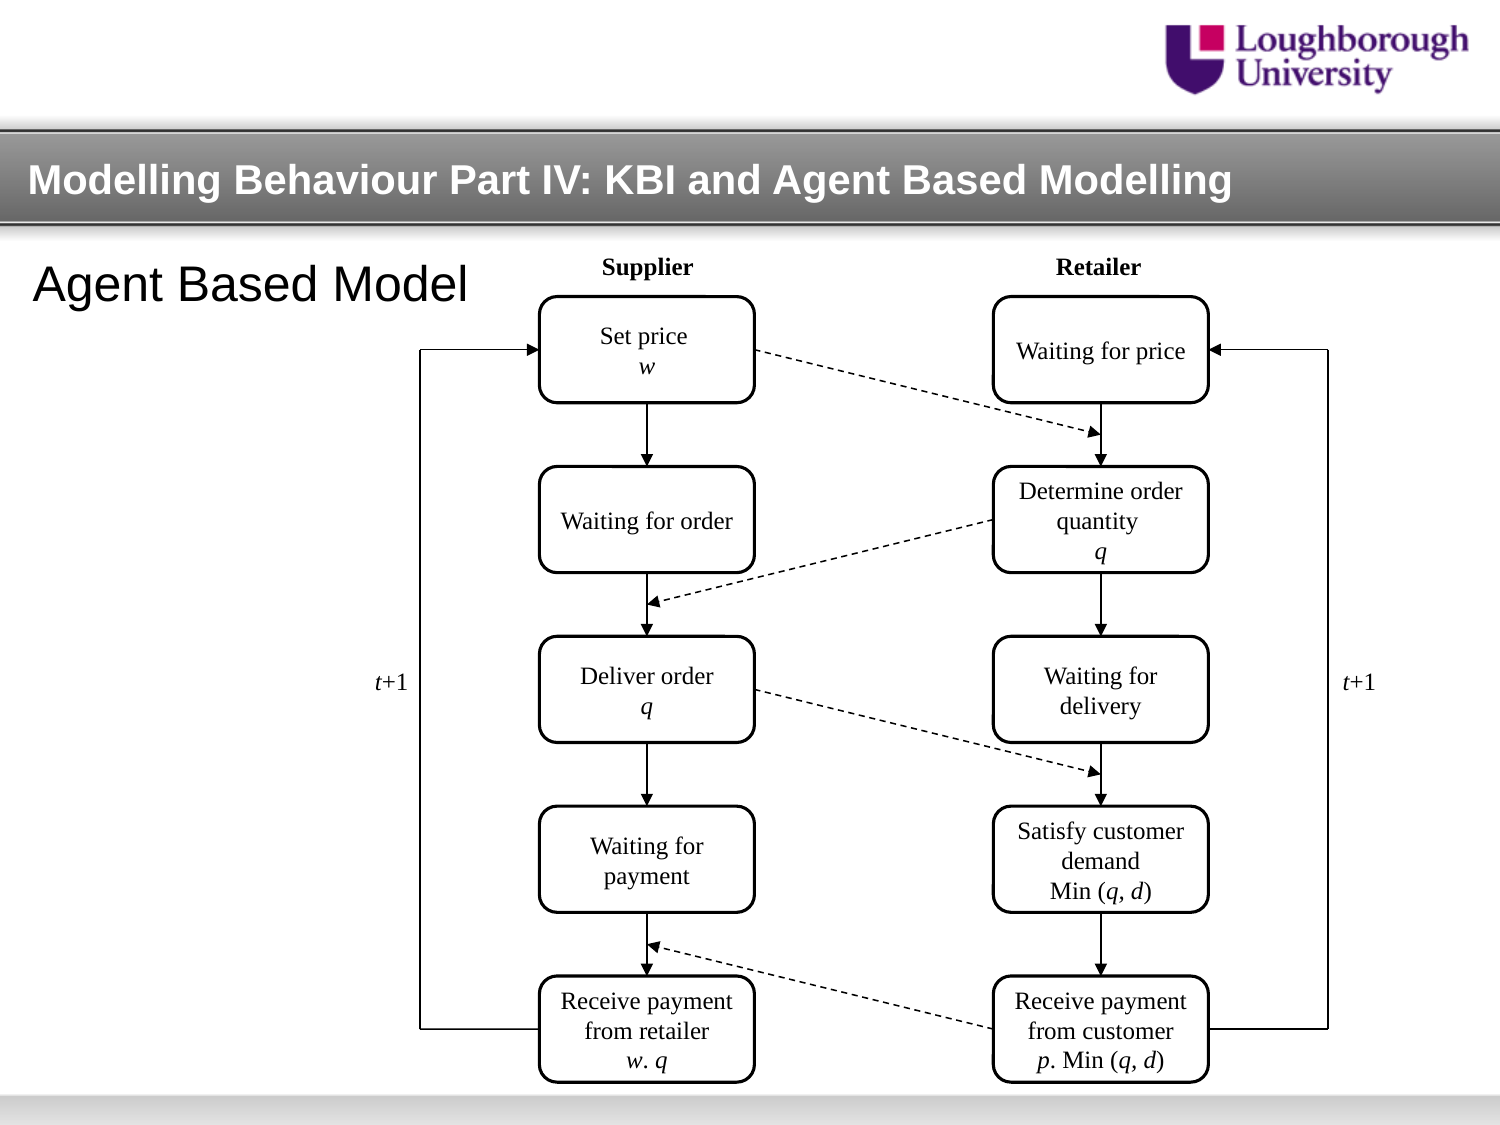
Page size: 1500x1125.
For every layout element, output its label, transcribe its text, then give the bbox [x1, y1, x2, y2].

title Modelling Behaviour Part IV: KBI and Agent Based Modelling [12, 140, 1463, 216]
picture [0, 0, 1500, 904]
picture [0, 1094, 1500, 1125]
list Agent Based Model [17, 243, 357, 327]
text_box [359, 243, 1412, 1083]
